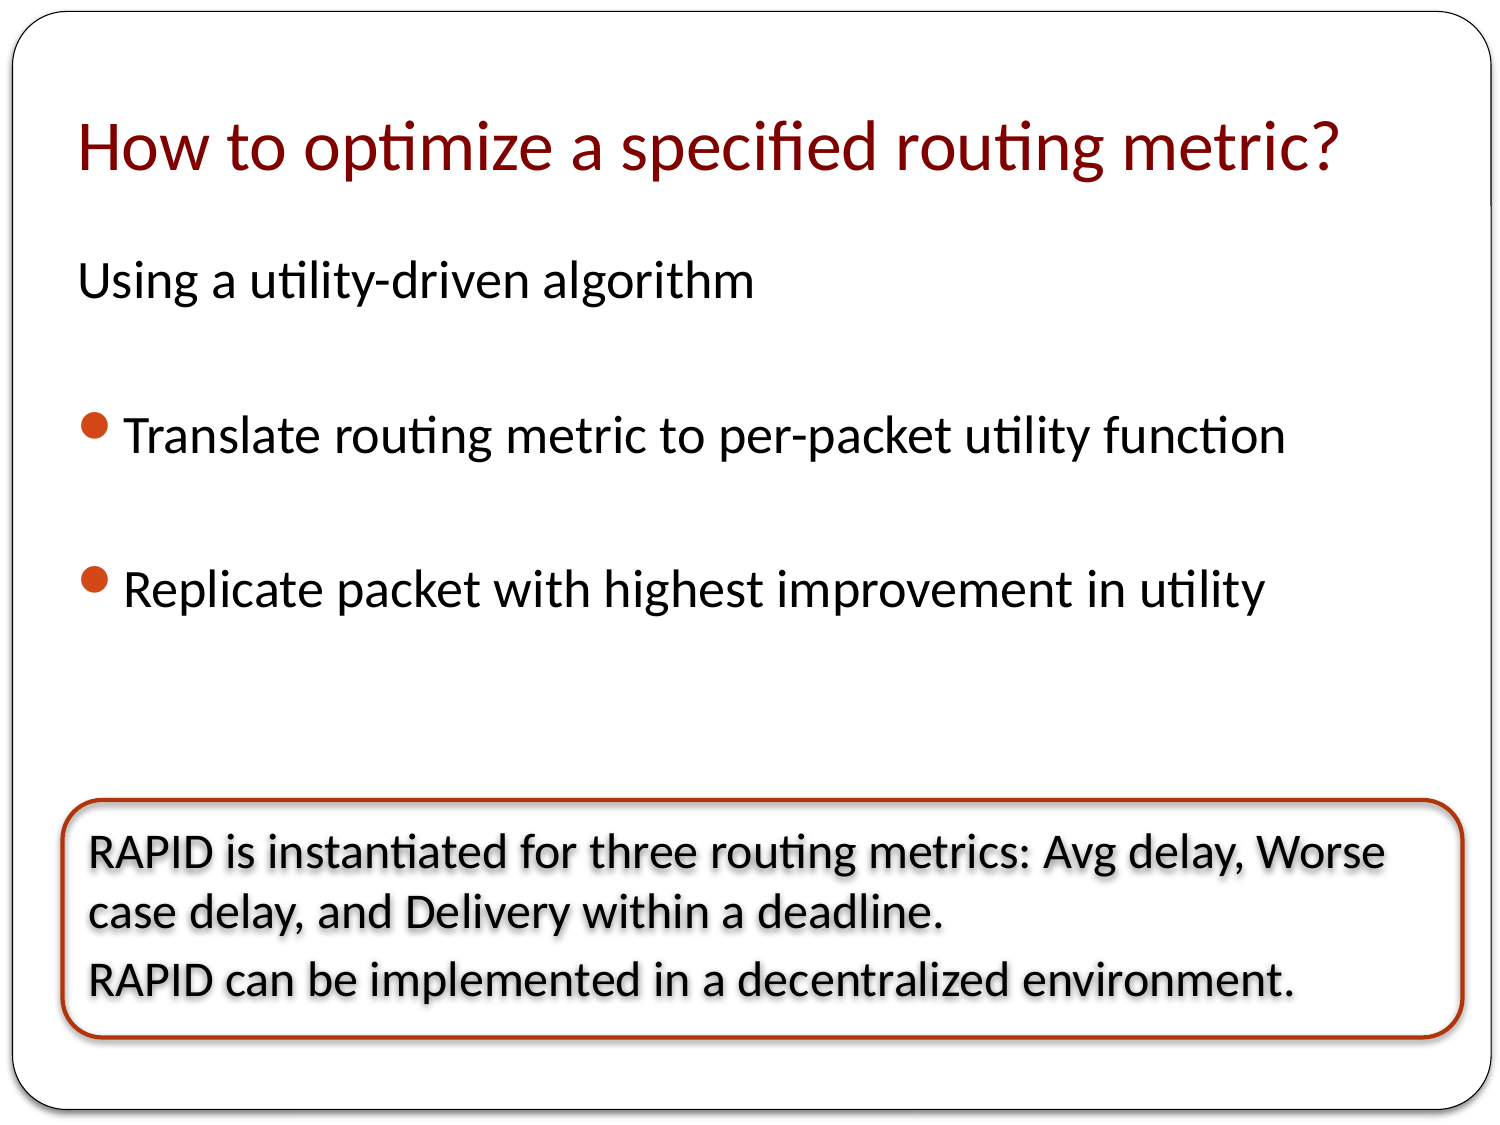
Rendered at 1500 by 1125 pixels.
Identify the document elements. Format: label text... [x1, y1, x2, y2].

title How to optimize a specified routing metric? [62, 12, 1419, 200]
text_box RAPID is instantiated for three routing metrics: Avg delay, Worse case delay, and Delivery within a deadline. RAPID can be implemented in a decentralized environment. [61, 799, 1464, 1039]
list Using a utility-driven algorithm Translate routing metric to per-packet utility function Replicate packet with highest improvement in utility [62, 237, 1419, 821]
